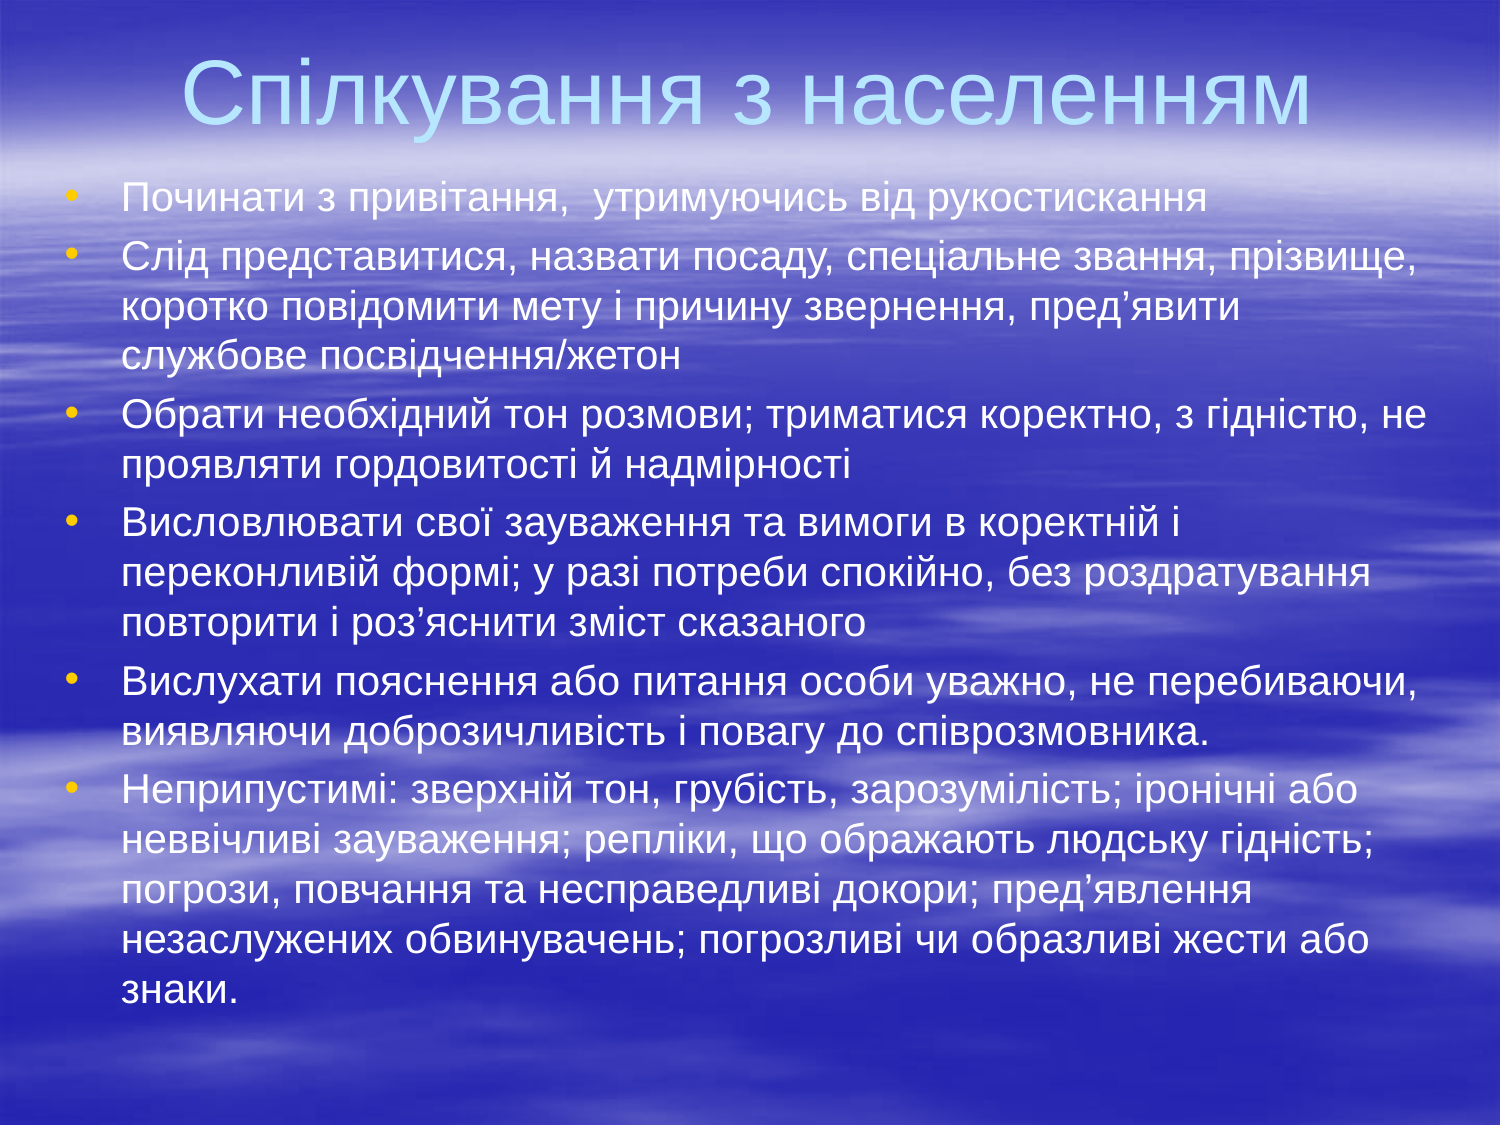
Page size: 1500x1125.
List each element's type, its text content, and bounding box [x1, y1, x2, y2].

list Починати з привітання, утримуючись від рукостискання Слід представитися, назвати посаду, спеціальне звання, прізвище, коротко повідомити мету і причину звернення, пред’явити службове посвідчення/жетон Обрати необхідний тон розмови; триматися коректно, з гідністю, не проявляти гордовитості й надмірності Висловлювати свої зауваження та вимоги в коректній і переконливій формі; у разі потреби спокійно, без роздратування повторити і роз’яснити зміст сказаного Вислухати пояснення або питання особи уважно, не перебиваючи, виявляючи доброзичливість і повагу до співрозмовника. Неприпустимі: зверхній тон, грубість, зарозумілість; іронічні або неввічливі зауваження; репліки, що ображають людську гідність; погрози, повчання та несправедливі докори; пред’явлення незаслужених обвинувачень; погрозливі чи образливі жести або знаки. [49, 162, 1451, 1001]
title Спілкування з населенням [49, 37, 1446, 138]
